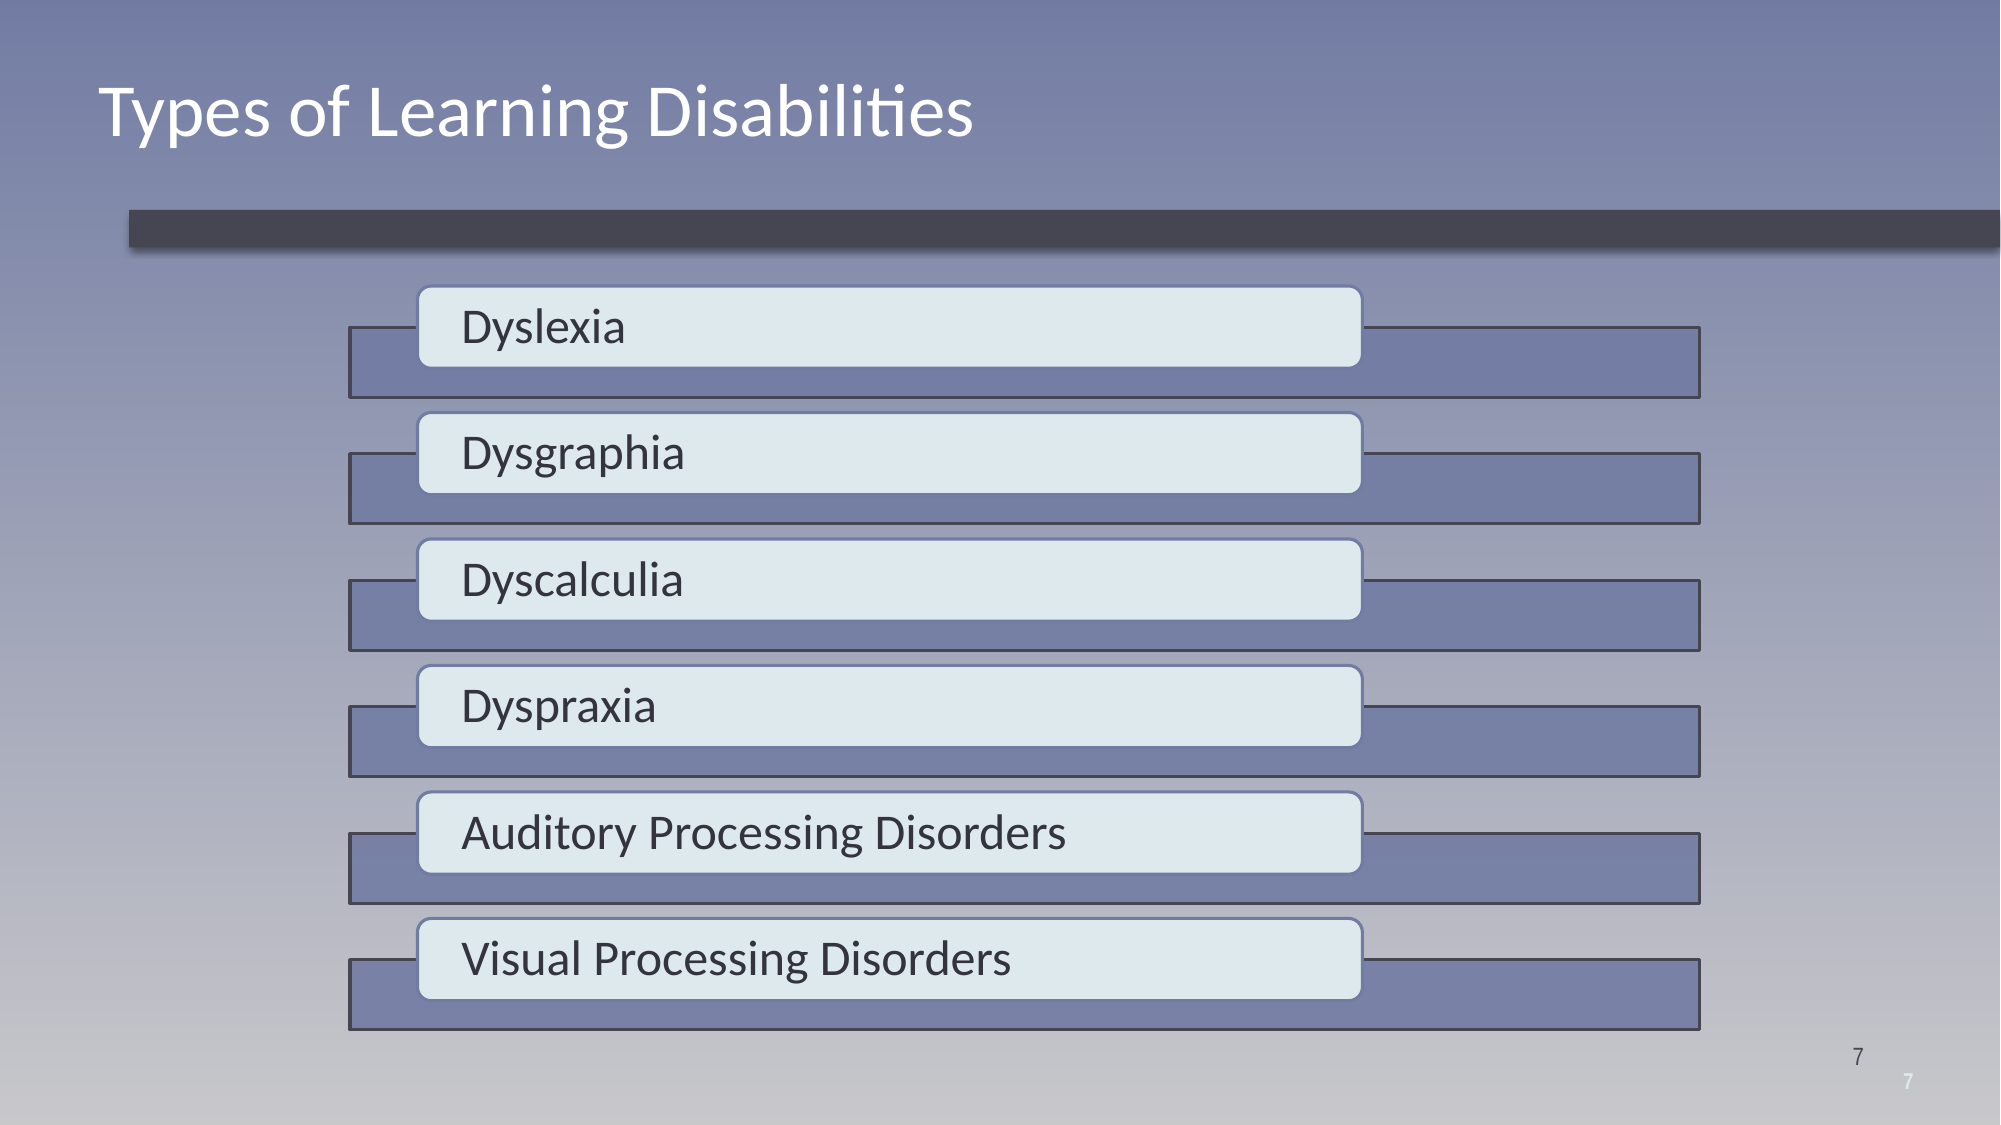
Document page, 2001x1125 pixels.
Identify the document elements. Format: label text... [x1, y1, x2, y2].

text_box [349, 274, 1701, 1042]
slide_number 7 [1850, 1062, 1967, 1103]
text_box 7 [1799, 1037, 1917, 1078]
title Types of Learning Disabilities [83, 12, 1918, 200]
